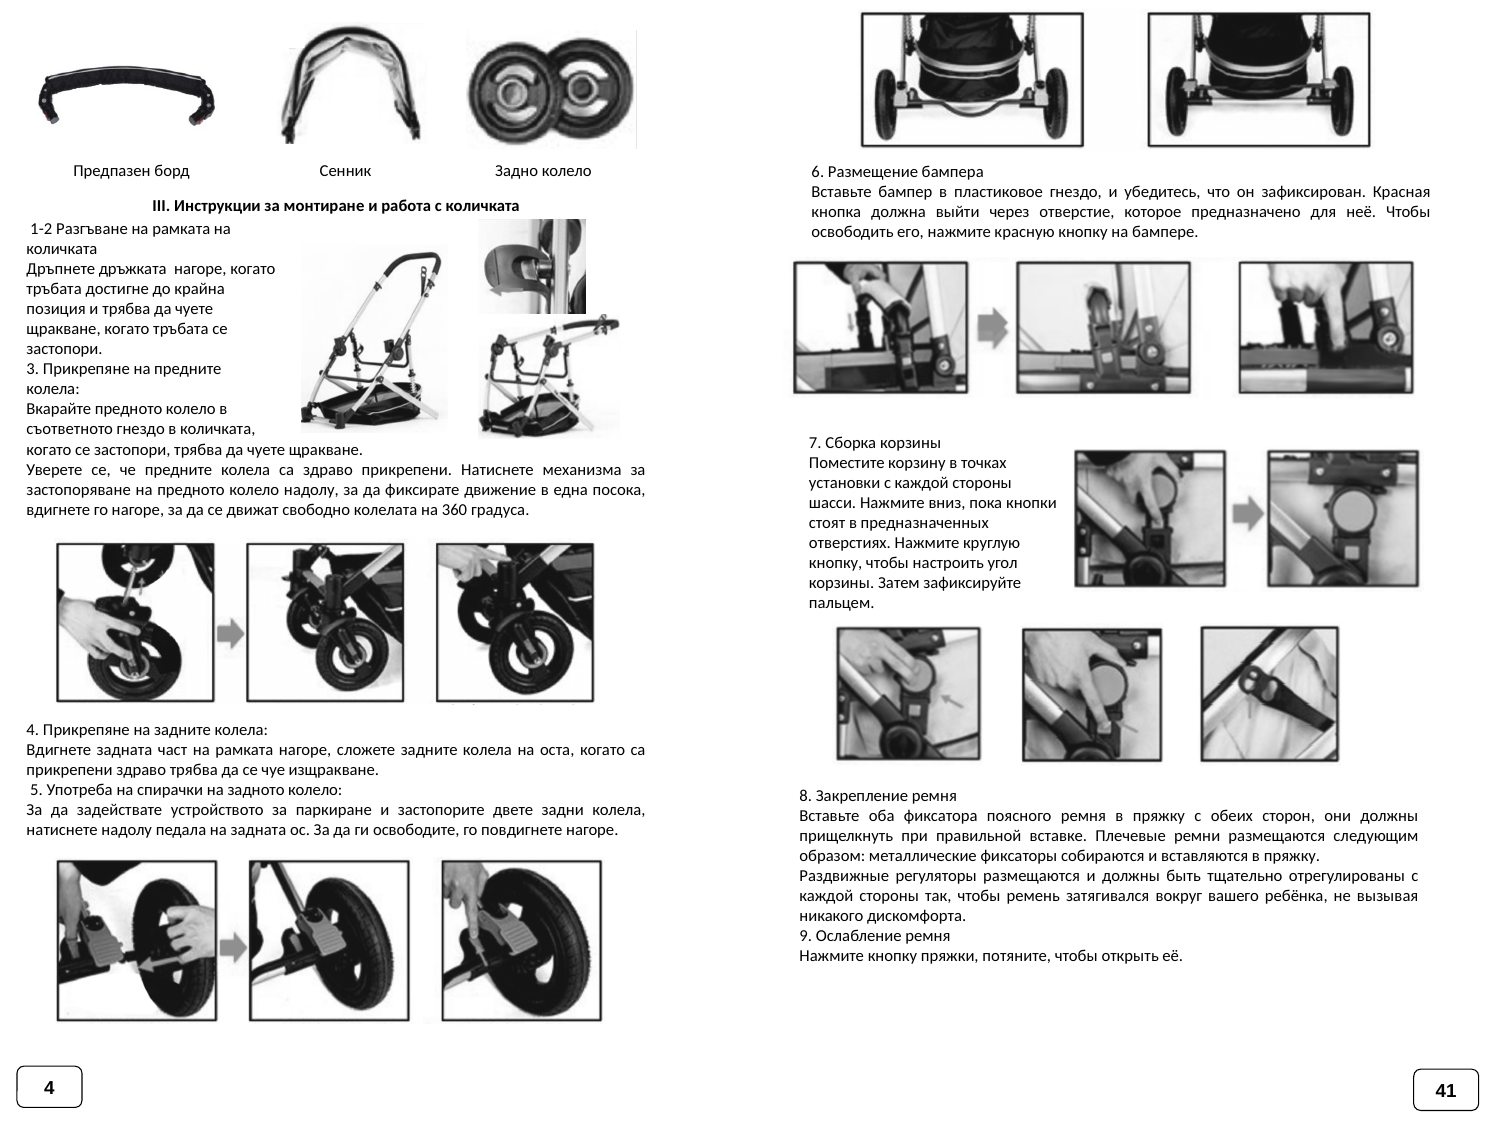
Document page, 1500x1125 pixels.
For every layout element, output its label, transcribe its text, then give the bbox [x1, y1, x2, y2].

text_box 7. Сборка корзины Поместите корзину в точках установки с каждой стороны шасси. Нажмите вниз, пока кнопки стоят в предназначенных отверстиях. Нажмите круглую кнопку, чтобы настроить угол корзины. Затем зафиксируйте пальцем. [794, 424, 1076, 639]
picture [782, 256, 1421, 400]
picture [856, 8, 1377, 151]
text_box 6. Размещение бампера Вставьте бампер в пластиковое гнездо, и убедитесь, что он зафиксирован. Красная кнопка должна выйти через отверстие, которое предназначено для неё. Чтобы освободить его, нажмите красную кнопку на бампере. [796, 153, 1447, 269]
text_box Задно колело [480, 158, 622, 187]
text_box 4 [16, 1066, 82, 1108]
picture [300, 243, 448, 433]
text_box когато се застопори, трябва да чуете щракване. Уверете се, че предните колела са здраво прикрепени. Натиснете механизма за застопоряване на предното колело надолу, за да фиксирате движение в една посока, вдигнете го нагоре, за да се движат свободно колелата на 360 градуса. [11, 431, 662, 526]
text_box 1-2 Разгъване на рамката на количката Дръпнете дръжката нагоре, когато тръбата достигне до крайна позиция и трябва да чуете щракване, когато тръбата се застопори. 3. Прикрепяне на предните колела: Вкарайте предното колело в съответното гнездо в количката, [11, 223, 293, 431]
text_box 8. Закрепление ремня Вставьте оба фиксатора поясного ремня в пряжку с обеих сторон, они должны прищелкнуть при правильной вставке. Плечевые ремни размещаются следующим образом: металлические фиксаторы собираются и вставляются в пряжку. Раздвижные регуляторы размещаются и должны быть тщательно отрегулированы с каждой стороны так, чтобы ремень затягивался вокруг вашего ребёнка, не вызывая никакого дискомфорта. 9. Ослабление ремня Нажмите кнопку пряжки, потяните, чтобы открыть её. [784, 777, 1435, 992]
picture [1198, 623, 1341, 766]
text_box Сенник [246, 152, 446, 187]
picture [466, 30, 641, 150]
text_box III. Инструкции за монтиране и работа с количката [11, 187, 662, 223]
text_box 41 [1413, 1069, 1479, 1111]
picture [277, 18, 427, 153]
text_box 4. Прикрепяне на задните колела: Вдигнете задната част на рамката нагоре, сложете задните колела на оста, когато са прикрепени здраво трябва да се чуе изщракване. 5. Употреба на спирачки на задното колело: За да задействате устройството за паркиране и застопорите двете задни колела, натиснете надолу педала на задната ос. За да ги освободите, го повдигнете нагоре. [11, 711, 662, 847]
picture [477, 219, 621, 440]
picture [1068, 446, 1424, 592]
picture [832, 623, 986, 766]
picture [52, 857, 605, 1025]
picture [52, 538, 596, 705]
text_box Предпазен борд [58, 152, 223, 188]
picture [1021, 623, 1164, 766]
picture [34, 60, 219, 133]
